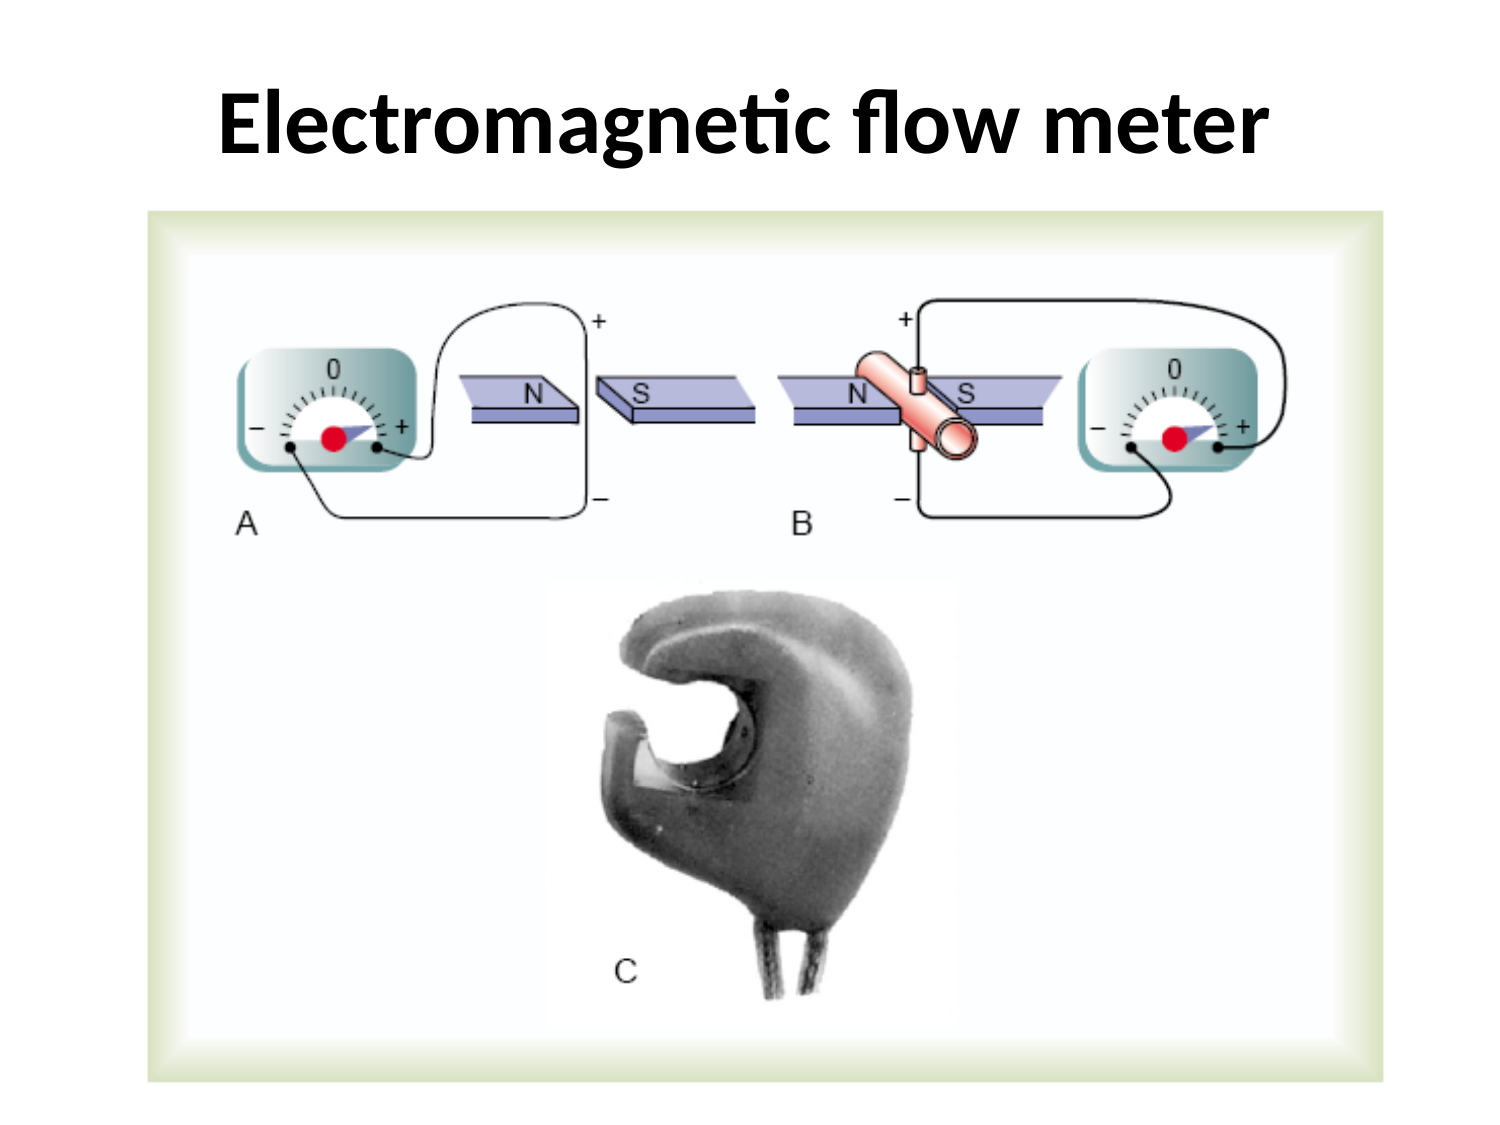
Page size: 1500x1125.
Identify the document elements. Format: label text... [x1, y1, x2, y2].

title Electromagnetic flow meter [75, 45, 1415, 190]
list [134, 187, 1401, 1106]
